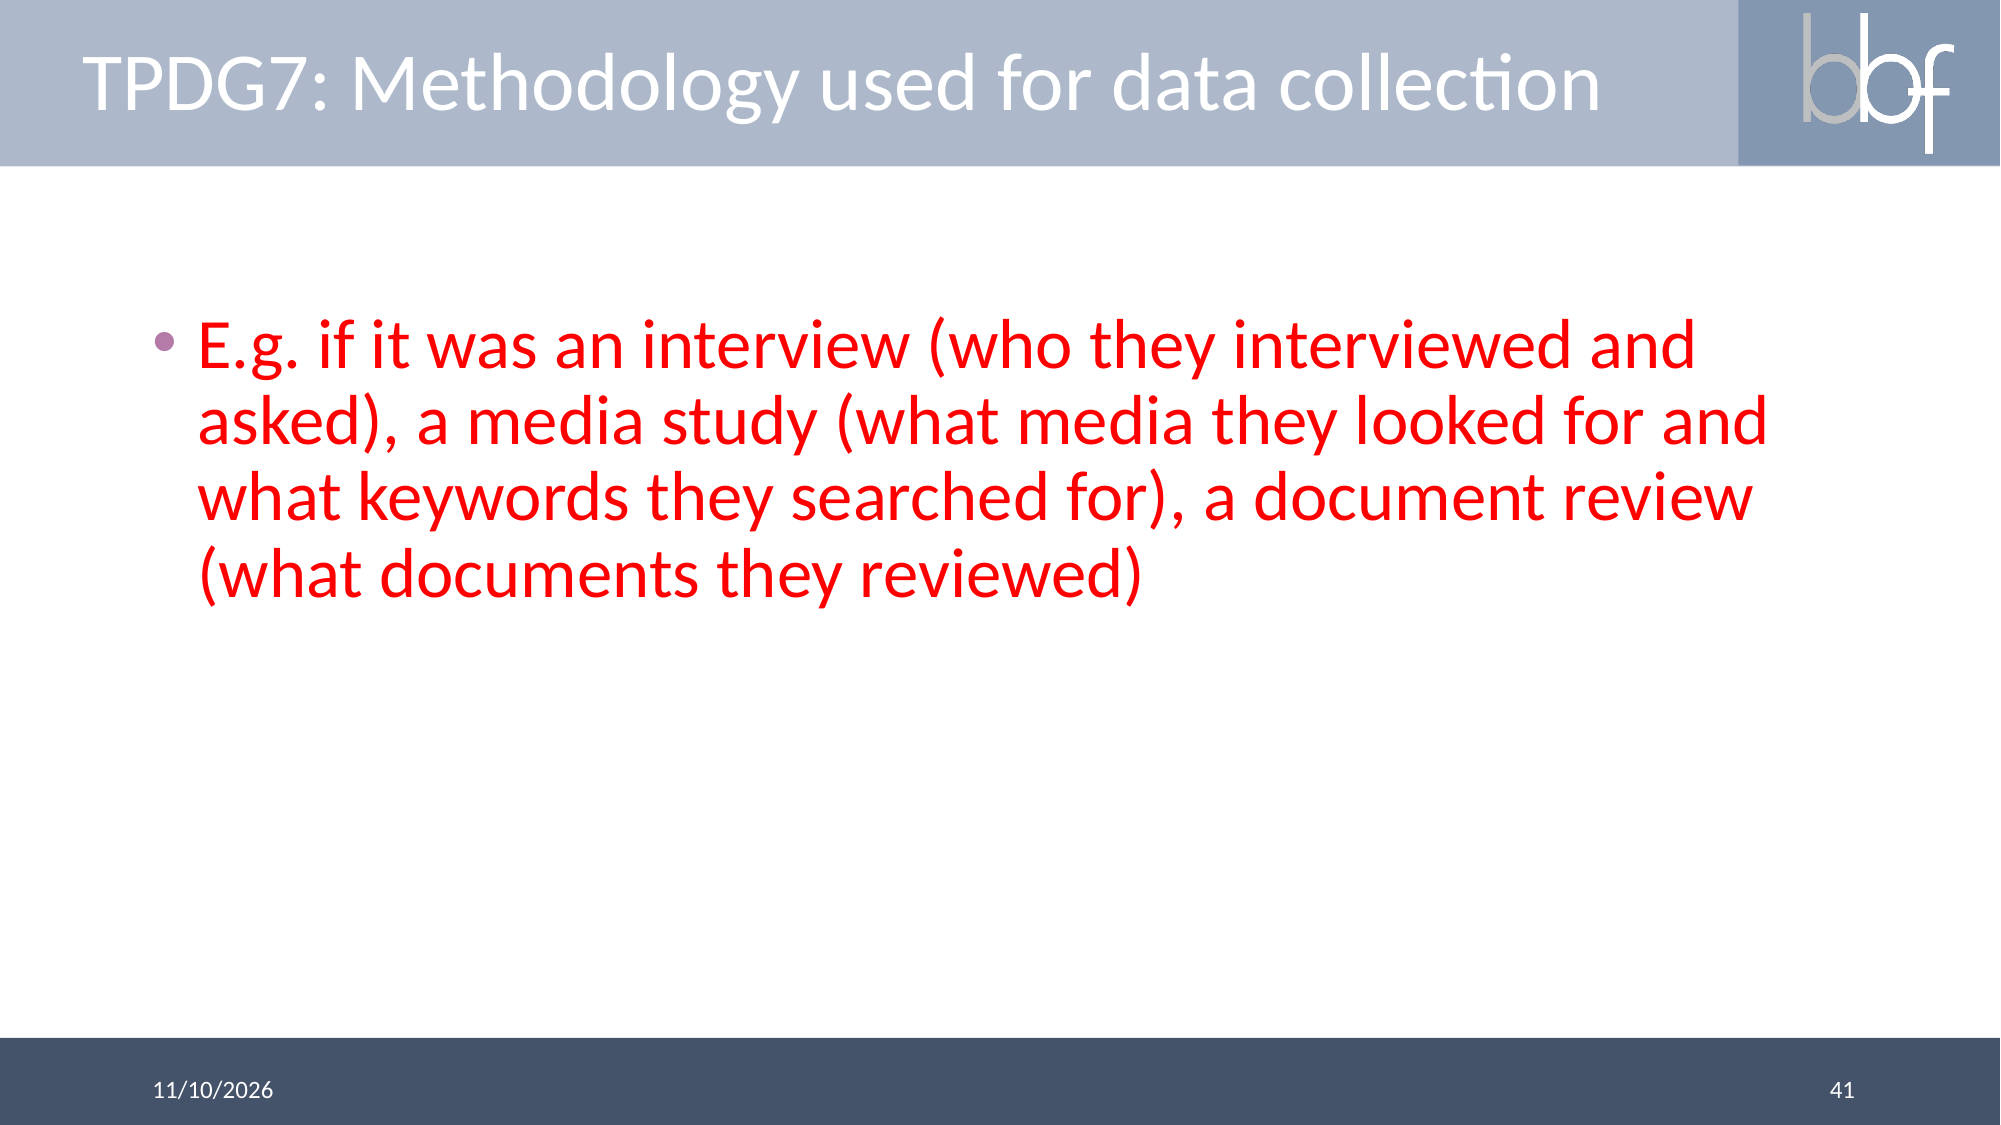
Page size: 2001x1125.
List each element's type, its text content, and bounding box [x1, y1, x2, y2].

slide_number 41 [1714, 1058, 1871, 1119]
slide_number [137, 1058, 330, 1119]
title TPDG7: Methodology used for data collection [67, 23, 1703, 144]
list E.g. if it was an interview (who they interviewed and asked), a media study (what media they looked for and what keywords they searched for), a document review (what documents they reviewed) [137, 299, 1868, 956]
